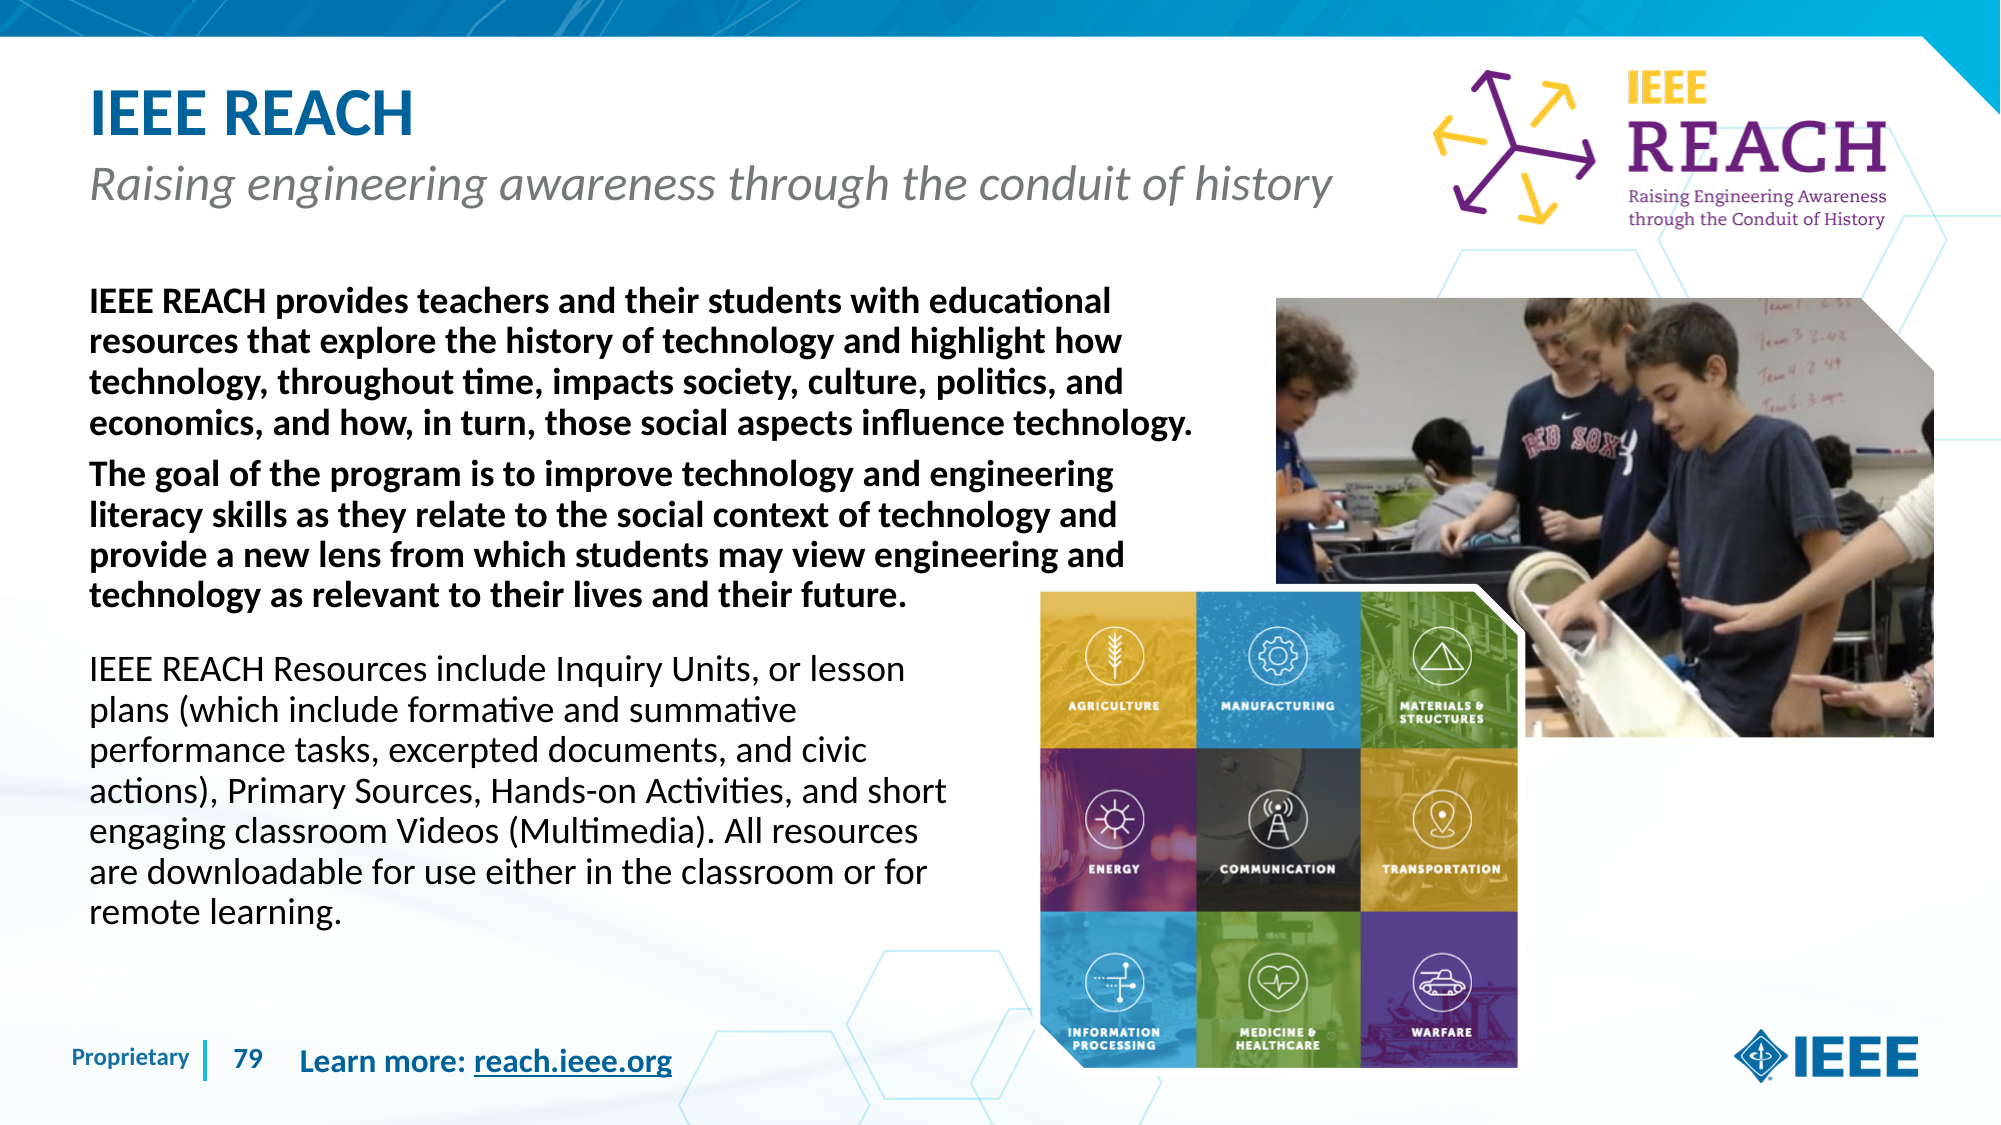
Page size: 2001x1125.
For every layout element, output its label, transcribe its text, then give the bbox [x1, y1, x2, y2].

picture [0, 297, 2000, 1125]
picture [0, 0, 2000, 135]
text_box Learn more: reach.ieee.org [285, 1023, 688, 1087]
list IEEE REACH Resources include Inquiry Units, or lesson plans (which include formative and summative performance tasks, excerpted documents, and civic actions), Primary Sources, Hands-on Activities, and short engaging classroom Videos (Multimedia). All resources are downloadable for use either in the classroom or for remote learning. [74, 642, 981, 975]
list Raising engineering awareness through the conduit of history [74, 149, 1930, 237]
title IEEE REACH [74, 68, 1928, 149]
list IEEE REACH provides teachers and their students with educational resources that explore the history of technology and highlight how technology, throughout time, impacts society, culture, politics, and economics, and how, in turn, those social aspects influence technology. The goal of the program is to improve technology and engineering literacy skills as they relate to the social context of technology and provide a new lens from which students may view engineering and technology as relevant to their lives and their future. [74, 273, 1230, 563]
slide_number 79 [218, 1041, 285, 1072]
picture [1433, 70, 1892, 230]
